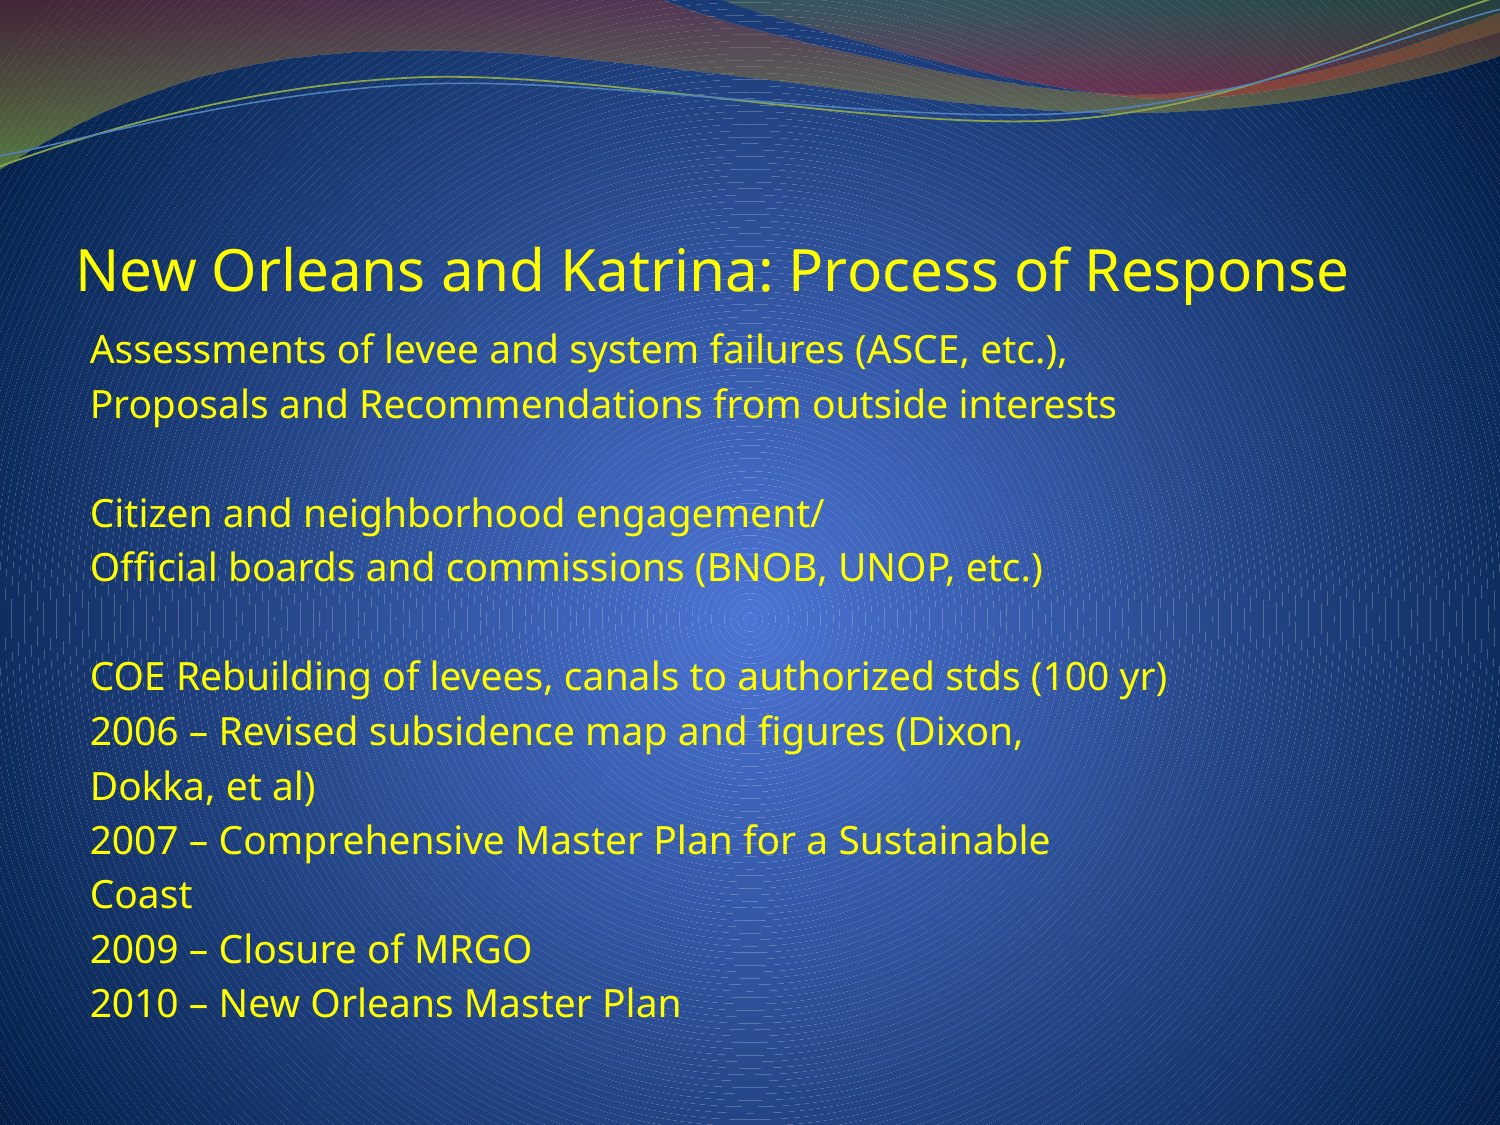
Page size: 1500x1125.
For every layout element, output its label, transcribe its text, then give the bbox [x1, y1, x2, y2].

list Assessments of levee and system failures (ASCE, etc.), Proposals and Recommendations from outside interests Citizen and neighborhood engagement/ Official boards and commissions (BNOB, UNOP, etc.) COE Rebuilding of levees, canals to authorized stds (100 yr) 2006 – Revised subsidence map and figures (Dixon, Dokka, et al) 2007 – Comprehensive Master Plan for a Sustainable Coast 2009 – Closure of MRGO 2010 – New Orleans Master Plan [75, 317, 1425, 1038]
title New Orleans and Katrina: Process of Response [75, 115, 1425, 303]
